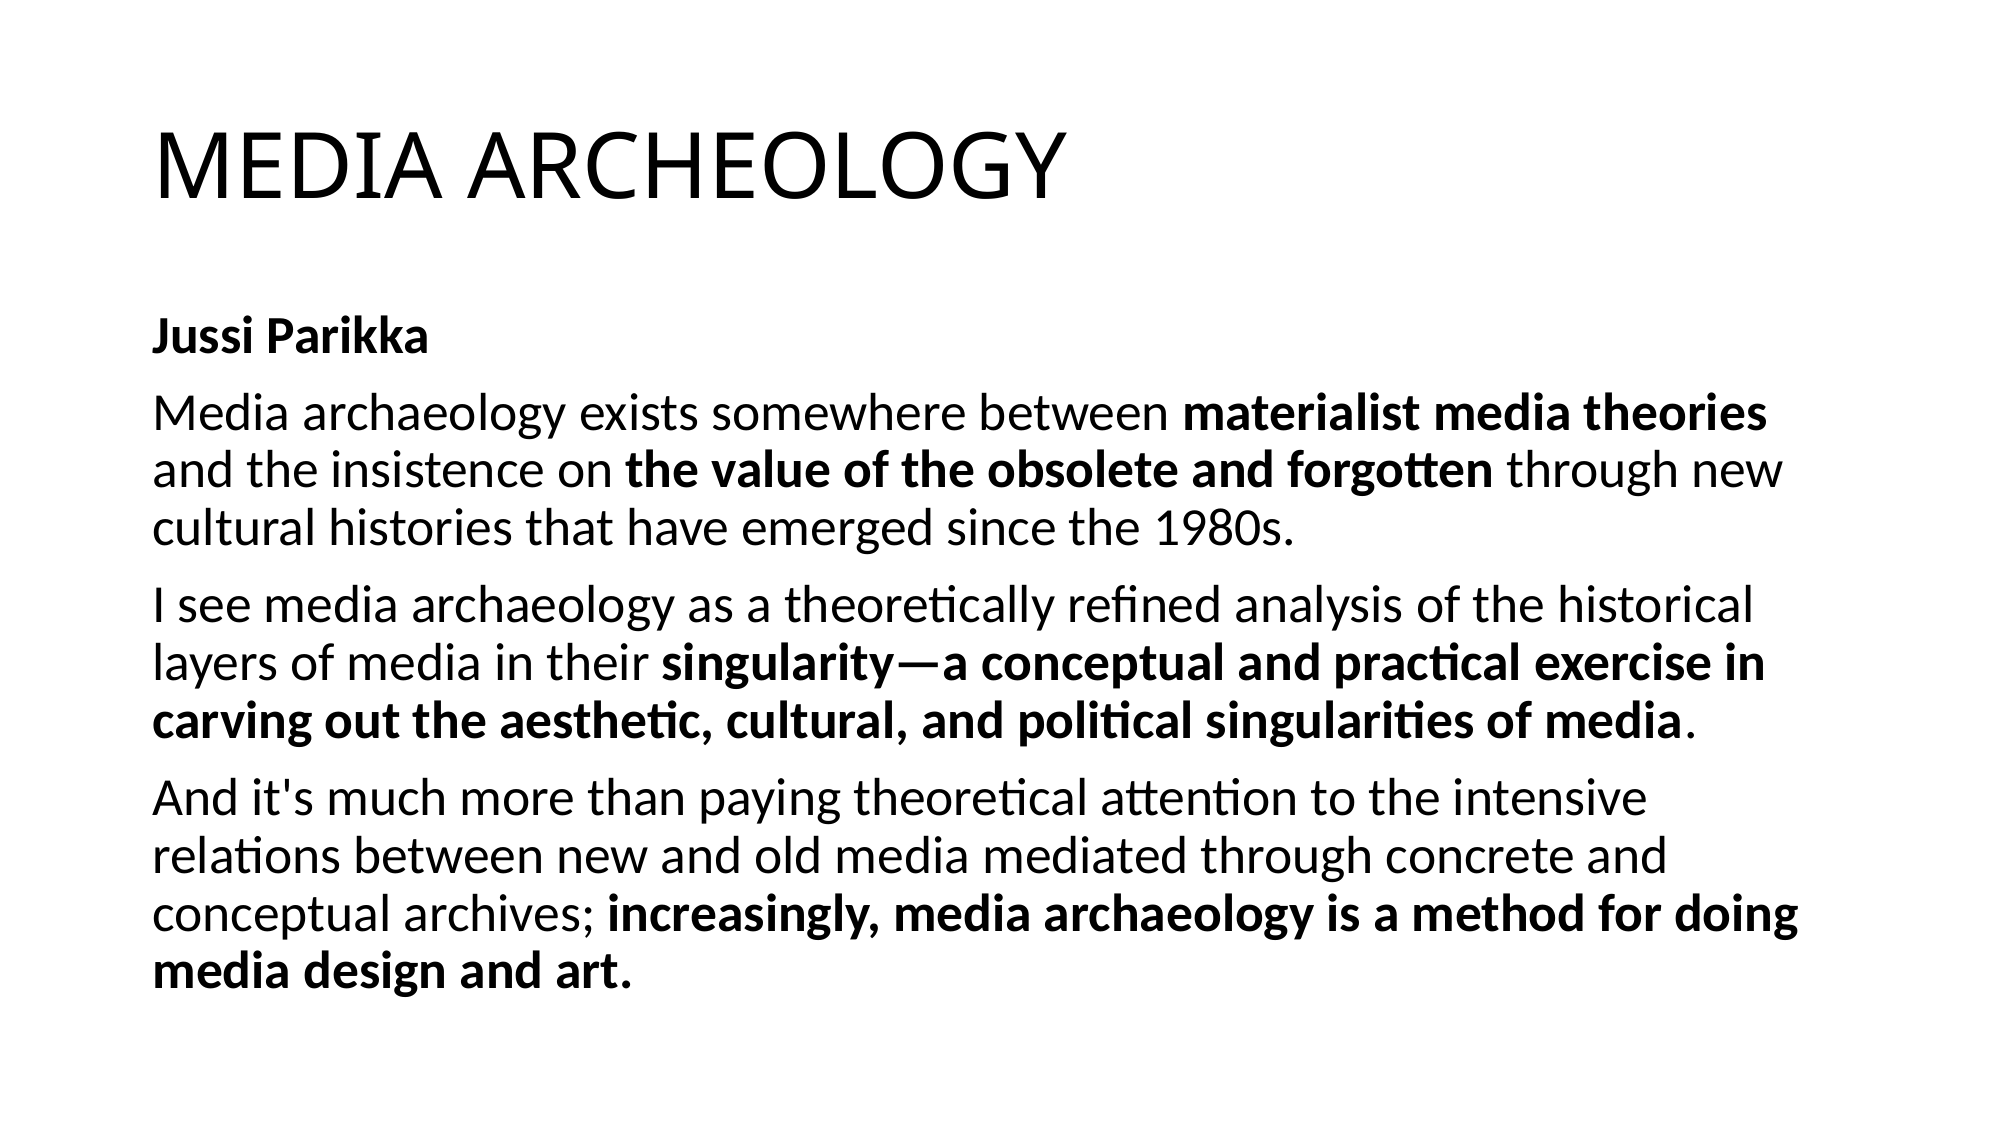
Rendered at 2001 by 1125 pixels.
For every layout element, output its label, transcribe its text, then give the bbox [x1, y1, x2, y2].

list Jussi Parikka Media archaeology exists somewhere between materialist media theories and the insistence on the value of the obsolete and forgotten through new cultural histories that have emerged since the 1980s. I see media archaeology as a theoretically refined analysis of the historical layers of media in their singularity—a conceptual and practical exercise in carving out the aesthetic, cultural, and political singularities of media. And it's much more than paying theoretical attention to the intensive relations between new and old media mediated through concrete and conceptual archives; increasingly, media archaeology is a method for doing media design and art. [137, 299, 1863, 1014]
title MEDIA ARCHEOLOGY [137, 59, 1863, 278]
